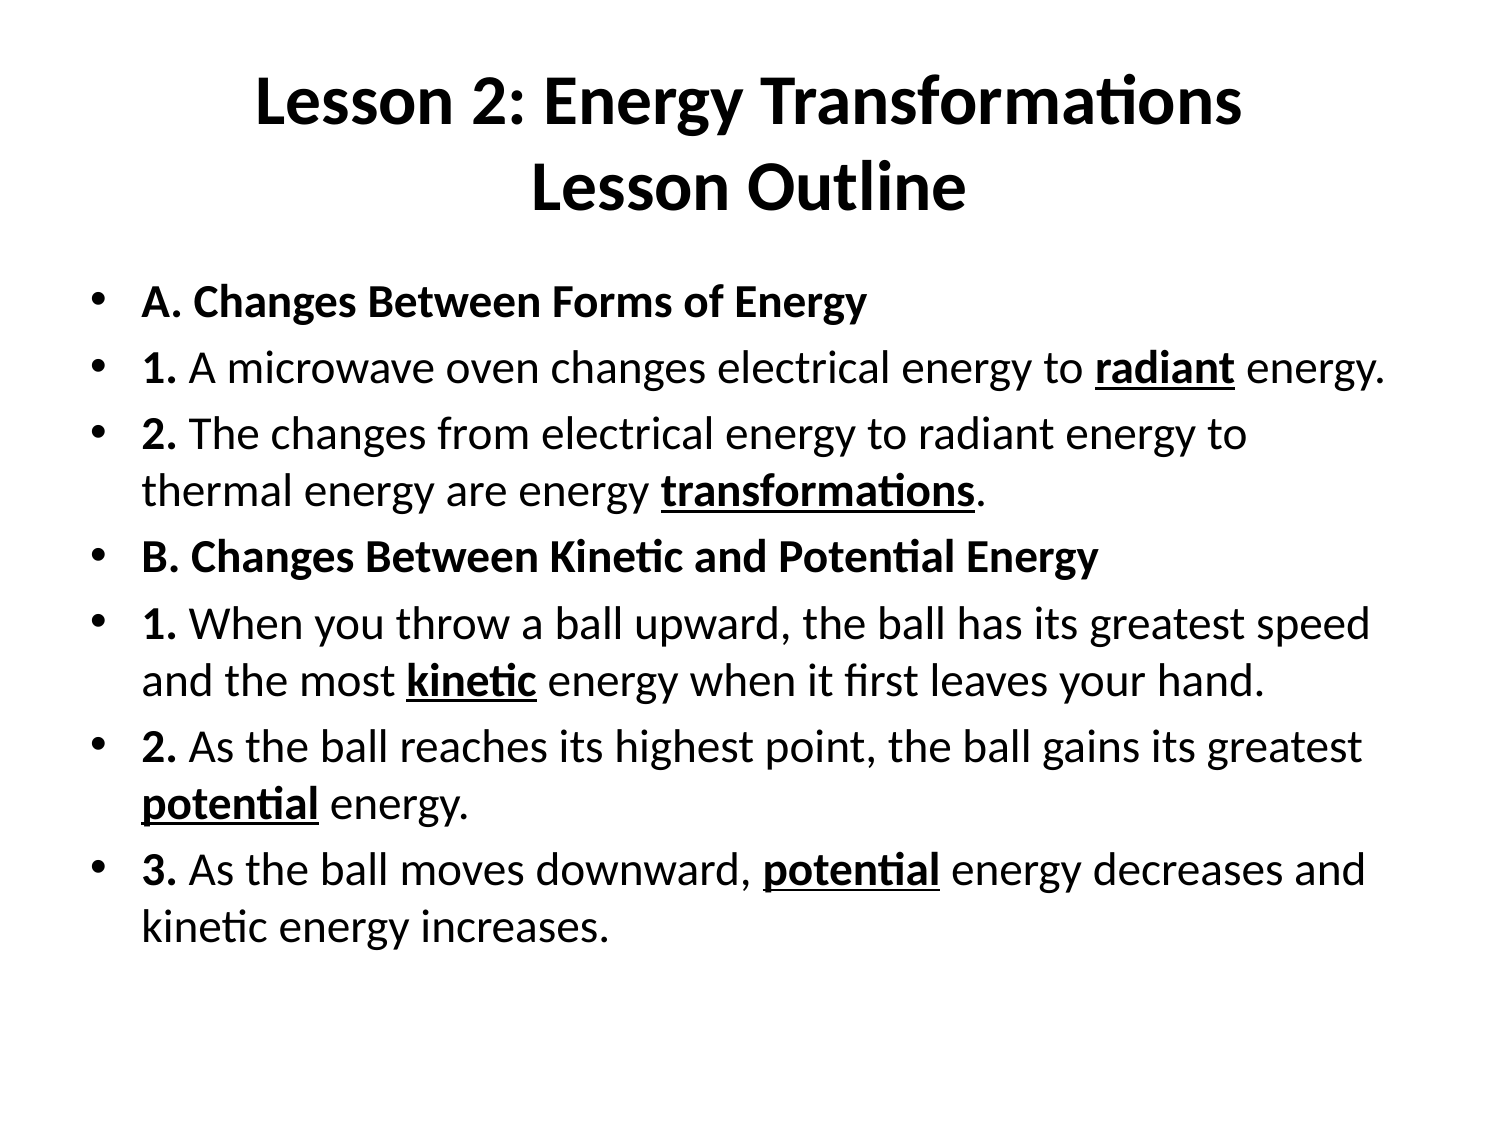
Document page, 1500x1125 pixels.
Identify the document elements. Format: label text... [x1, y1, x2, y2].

title Lesson 2: Energy Transformations Lesson Outline [75, 45, 1425, 233]
list A. Changes Between Forms of Energy 1. A microwave oven changes electrical energy to radiant energy. 2. The changes from electrical energy to radiant energy to thermal energy are energy transformations. B. Changes Between Kinetic and Potential Energy 1. When you throw a ball upward, the ball has its greatest speed and the most kinetic energy when it first leaves your hand. 2. As the ball reaches its highest point, the ball gains its greatest potential energy. 3. As the ball moves downward, potential energy decreases and kinetic energy increases. [75, 262, 1425, 1005]
